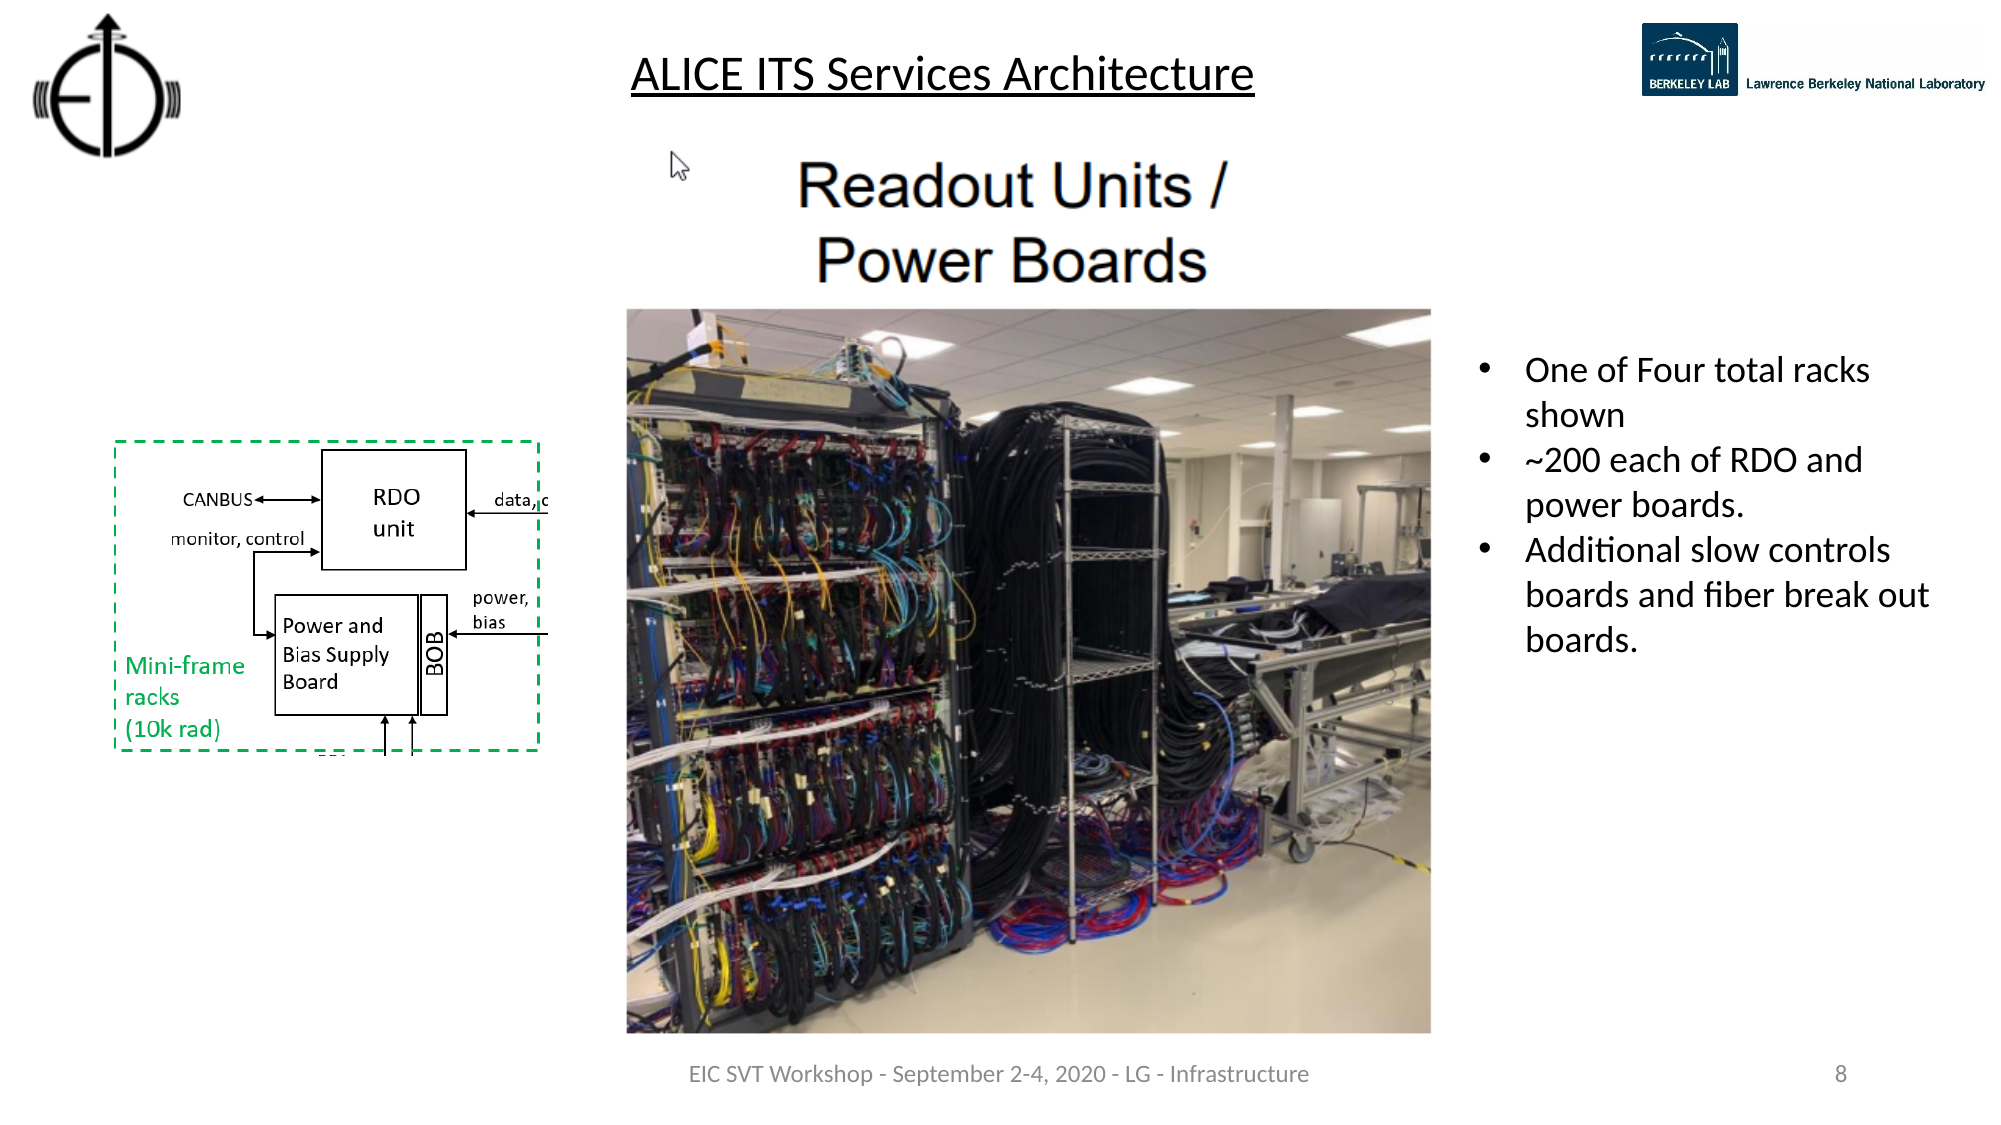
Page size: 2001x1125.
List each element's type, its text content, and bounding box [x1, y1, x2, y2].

picture [1642, 23, 1985, 96]
footer EIC SVT Workshop - September 2-4, 2020 - LG - Infrastructure [662, 1043, 1338, 1103]
picture [19, 6, 187, 168]
text_box One of Four total racks shown ~200 each of RDO and power boards. Additional slow controls boards and fiber break out boards. [1463, 337, 1972, 713]
slide_number 8 [1412, 1042, 1863, 1103]
picture [612, 145, 1439, 1043]
text_box ALICE ITS Services Architecture [615, 32, 1271, 108]
picture [104, 432, 548, 756]
